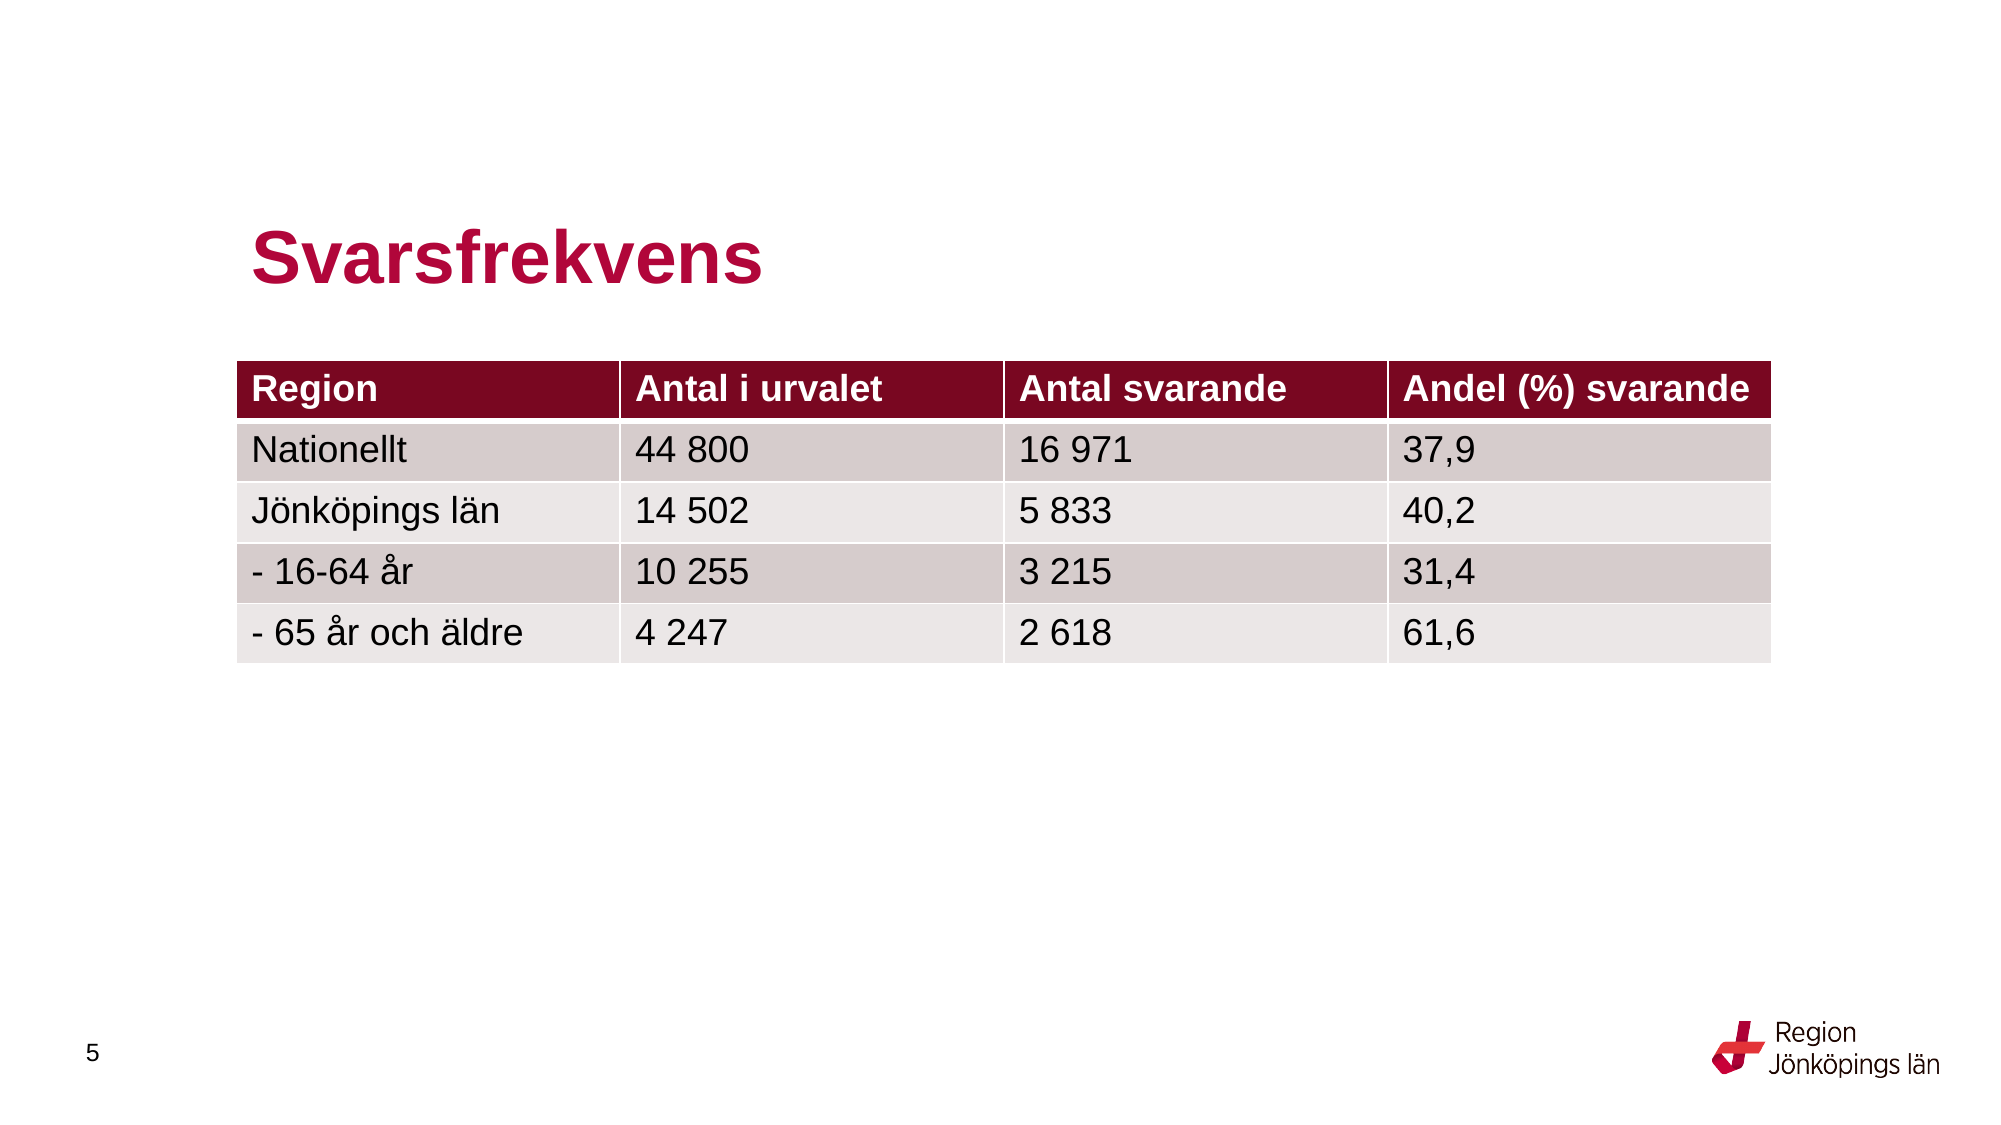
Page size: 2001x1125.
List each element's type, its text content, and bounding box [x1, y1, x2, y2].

title Svarsfrekvens [236, 147, 1772, 361]
table_cell 40,2 [1389, 483, 1771, 542]
table_header Andel (%) svarande [1389, 361, 1771, 418]
table_cell 4 247 [621, 604, 1003, 663]
table_cell Jönköpings län [237, 483, 619, 542]
table_cell 61,6 [1389, 604, 1771, 663]
table_header Antal svarande [1005, 361, 1387, 418]
table_cell 37,9 [1389, 424, 1771, 481]
table_cell 16 971 [1005, 424, 1387, 481]
table_cell - 16-64 år [237, 544, 619, 603]
table_cell Nationellt [237, 424, 619, 481]
picture [1712, 1021, 1939, 1078]
table_cell 31,4 [1389, 544, 1771, 603]
table_header Antal i urvalet [621, 361, 1003, 418]
table_cell 3 215 [1005, 544, 1387, 603]
table_cell 14 502 [621, 483, 1003, 542]
table_cell 5 833 [1005, 483, 1387, 542]
slide_number 5 [70, 1021, 157, 1082]
table_cell 44 800 [621, 424, 1003, 481]
table_cell - 65 år och äldre [237, 604, 619, 663]
table_cell 2 618 [1005, 604, 1387, 663]
table_cell 10 255 [621, 544, 1003, 603]
table_header Region [237, 361, 619, 418]
